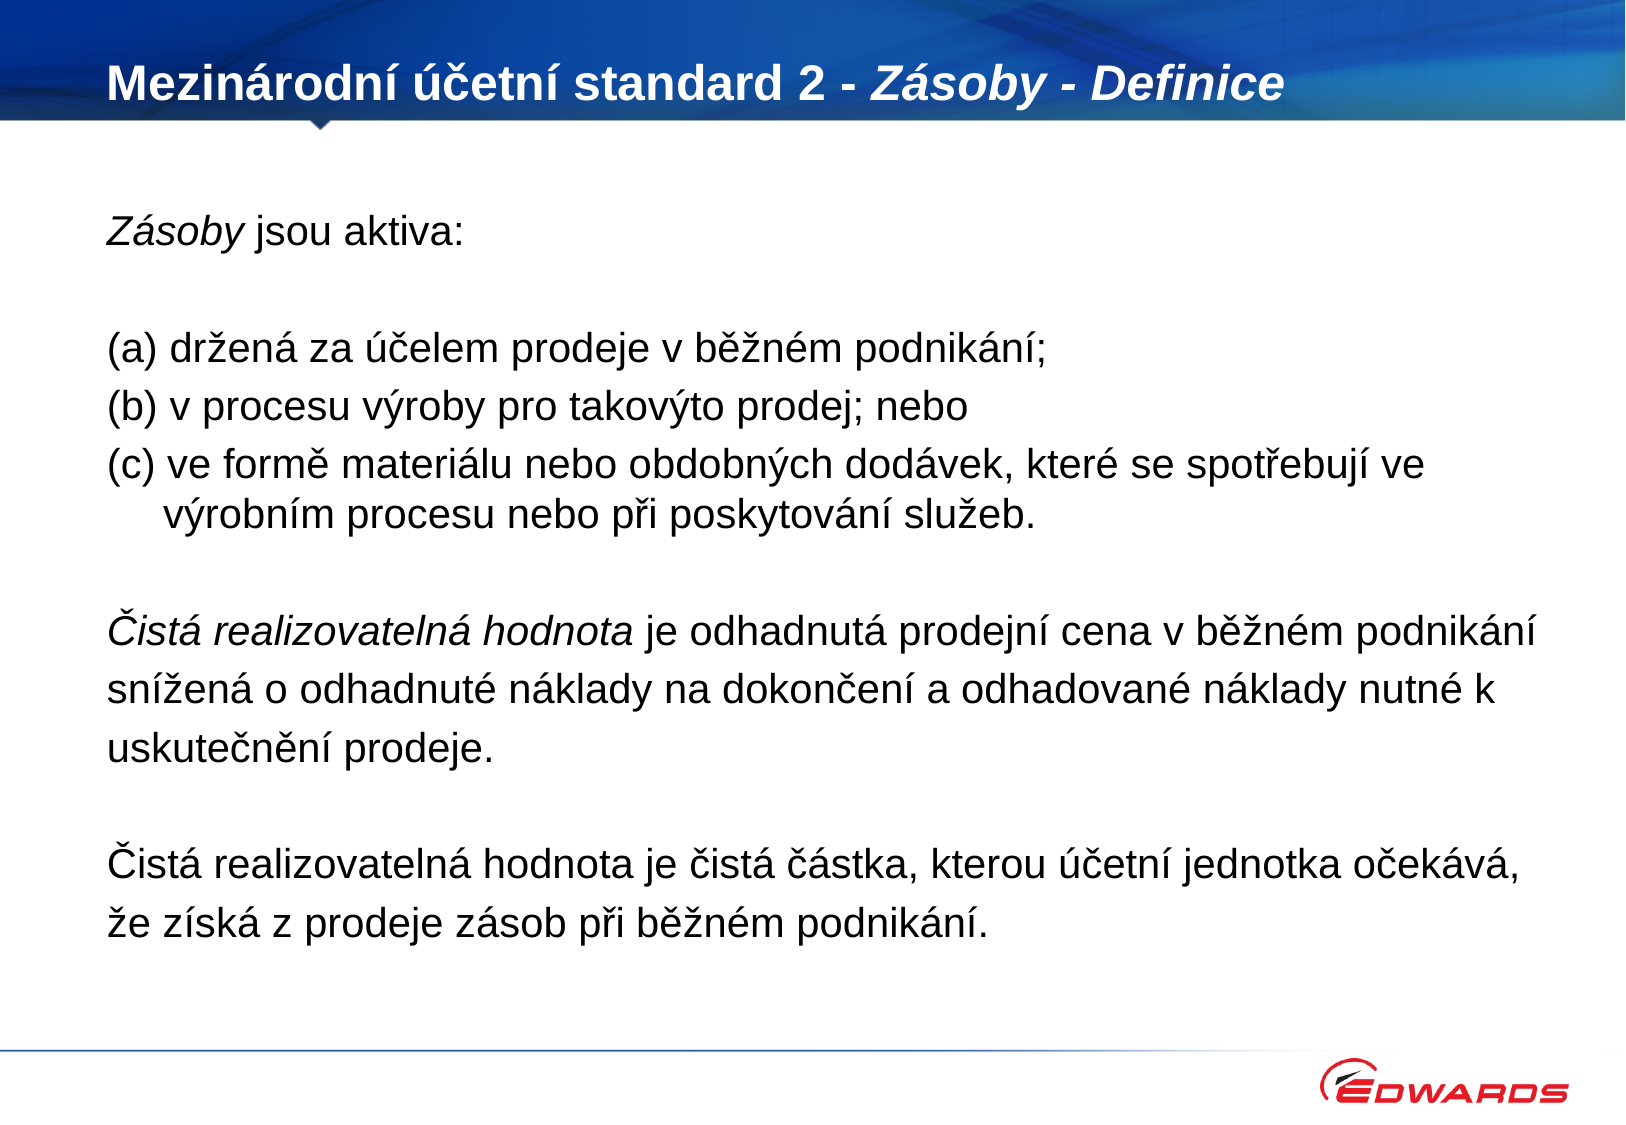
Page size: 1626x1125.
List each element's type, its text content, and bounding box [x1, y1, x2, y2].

list Zásoby jsou aktiva: (a) držená za účelem prodeje v běžném podnikání; (b) v procesu výroby pro takovýto prodej; nebo (c) ve formě materiálu nebo obdobných dodávek, které se spotřebují ve výrobním procesu nebo při poskytování služeb. Čistá realizovatelná hodnota je odhadnutá prodejní cena v běžném podnikání snížená o odhadnuté náklady na dokončení a odhadované náklady nutné k uskutečnění prodeje. Čistá realizovatelná hodnota je čistá částka, kterou účetní jednotka očekává, že získá z prodeje zásob při běžném podnikání. [91, 196, 1557, 1000]
title Mezinárodní účetní standard 2 - Zásoby - Definice [91, 42, 1557, 118]
picture [0, 0, 1626, 1125]
